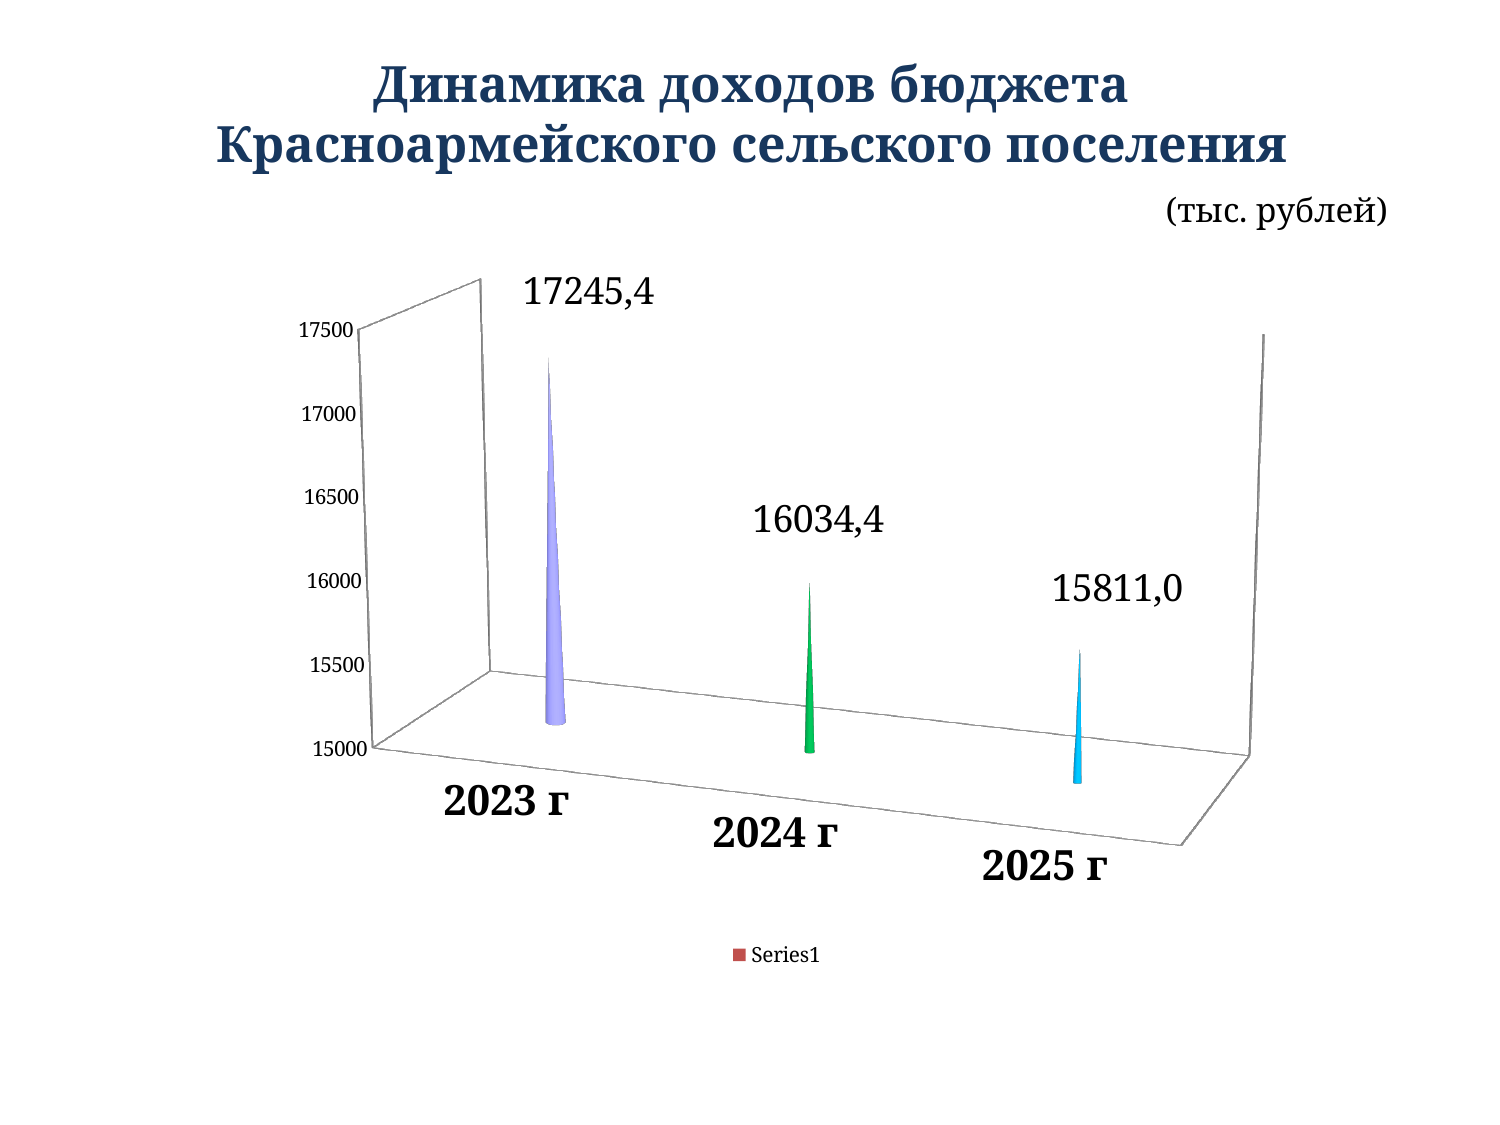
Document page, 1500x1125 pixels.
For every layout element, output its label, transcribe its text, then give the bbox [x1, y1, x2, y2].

chart [241, 255, 1306, 988]
title Динамика доходов бюджета Красноармейского сельского поселения (тыс. рублей) [76, 66, 1427, 218]
